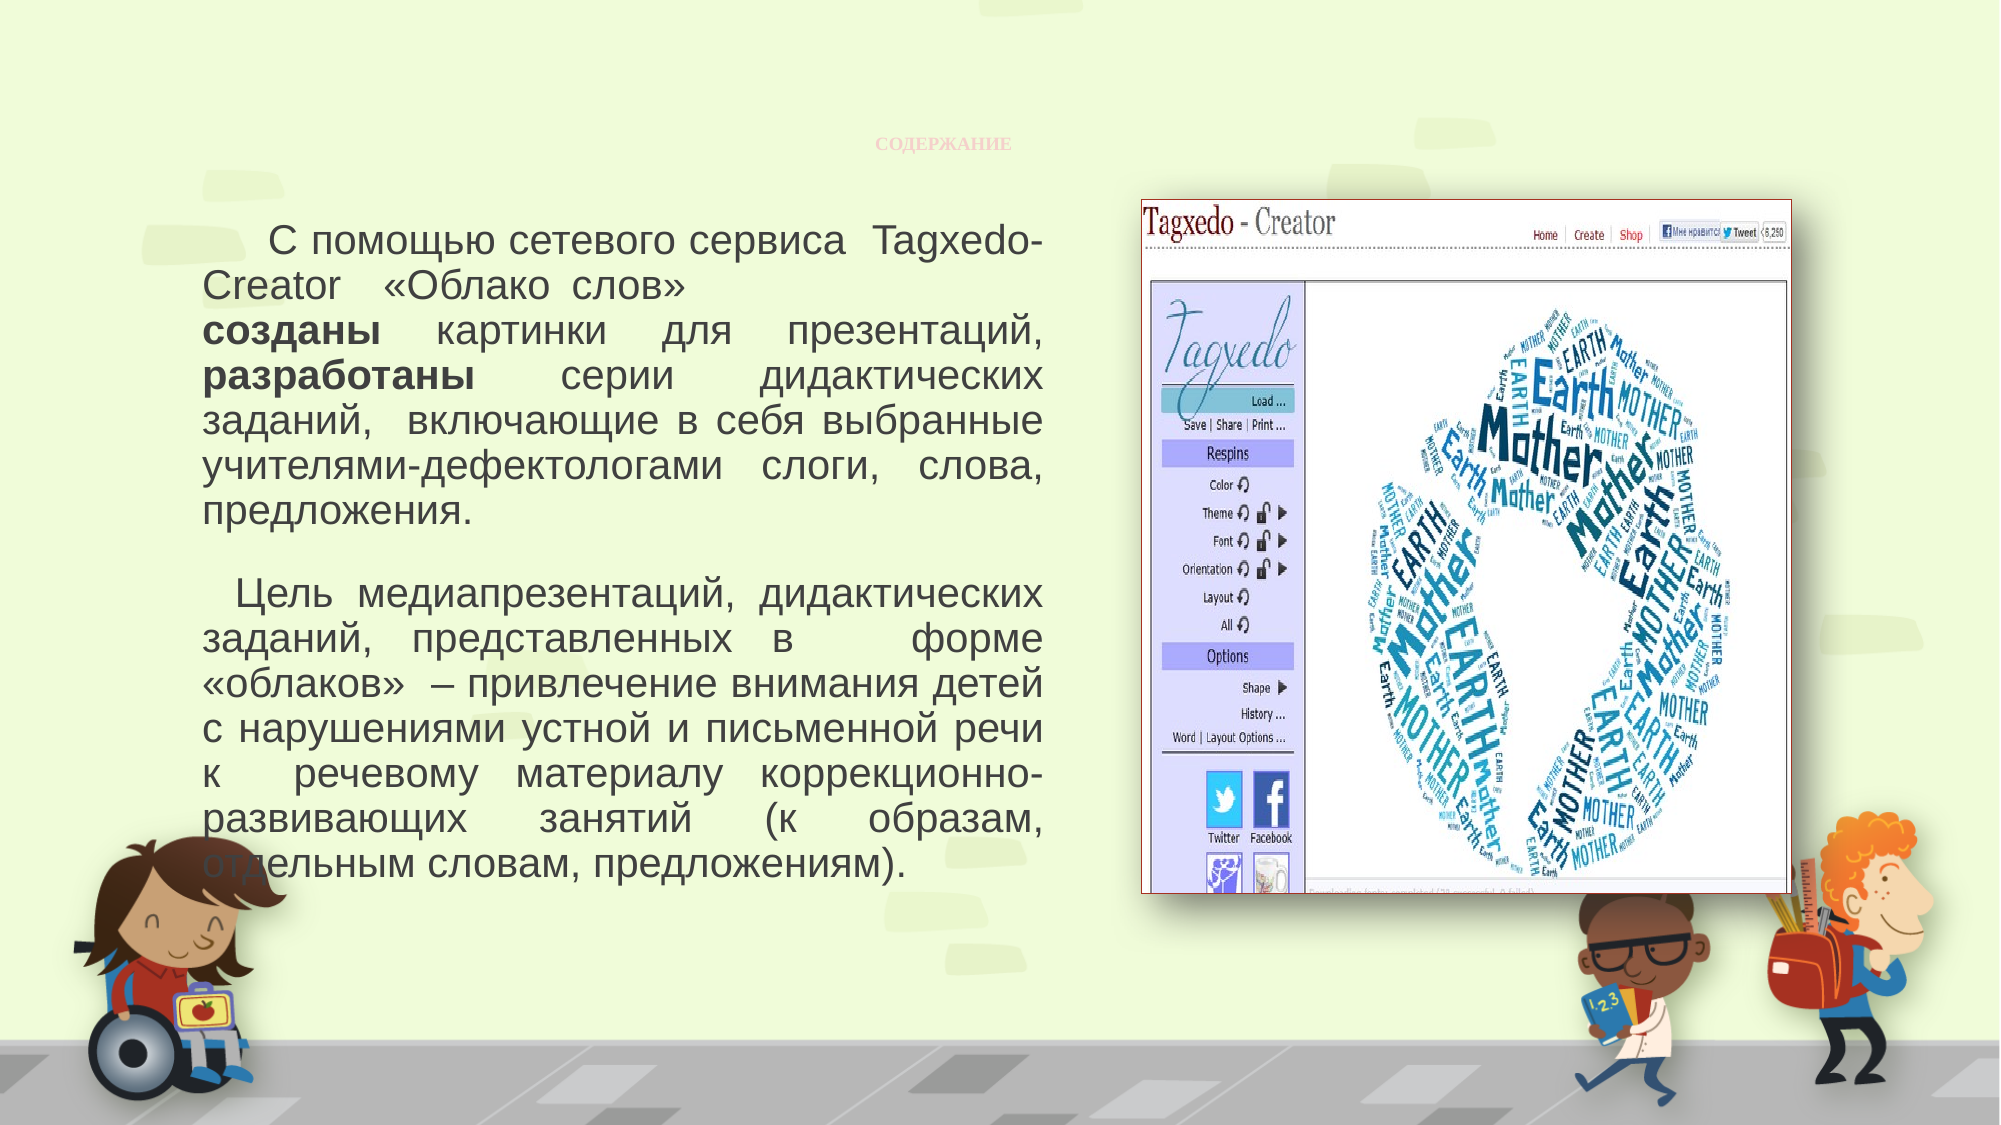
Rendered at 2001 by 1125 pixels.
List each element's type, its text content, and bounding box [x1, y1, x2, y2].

picture [0, 0, 2000, 1125]
list С помощью сетевого сервиса Tagxedo-Creator «Облако слов» созданы картинки для презентаций, разработаны серии дидактических заданий, включающие в себя выбранные учителями-дефектологами слоги, слова, предложения. Цель медиапрезентаций, дидактических заданий, представленных в форме «облаков» – привлечение внимания детей с нарушениями устной и письменной речи к речевому материалу коррекционно-развивающих занятий (к образам, отдельным словам, предложениям). [149, 210, 1060, 1059]
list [1141, 199, 1792, 894]
title СОДЕРЖАНИЕ [137, 42, 1750, 185]
